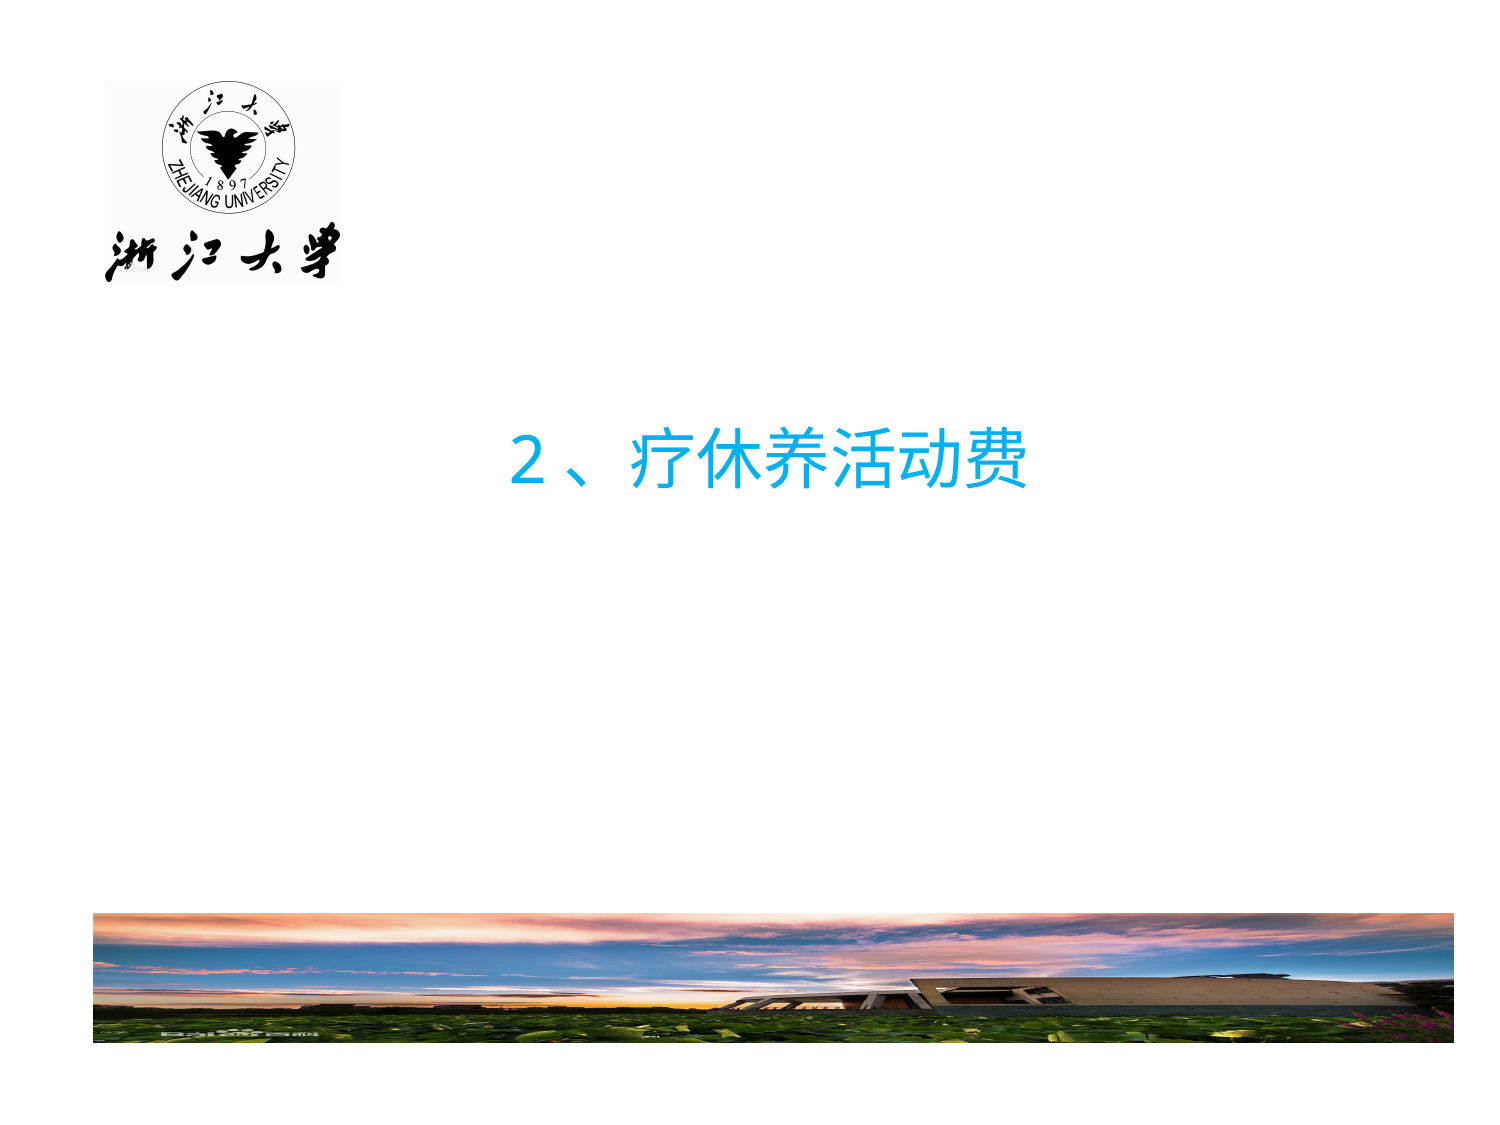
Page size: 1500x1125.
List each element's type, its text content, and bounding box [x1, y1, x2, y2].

picture [105, 81, 341, 282]
title 2、疗休养活动费 [93, 363, 1444, 551]
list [93, 913, 1454, 1044]
